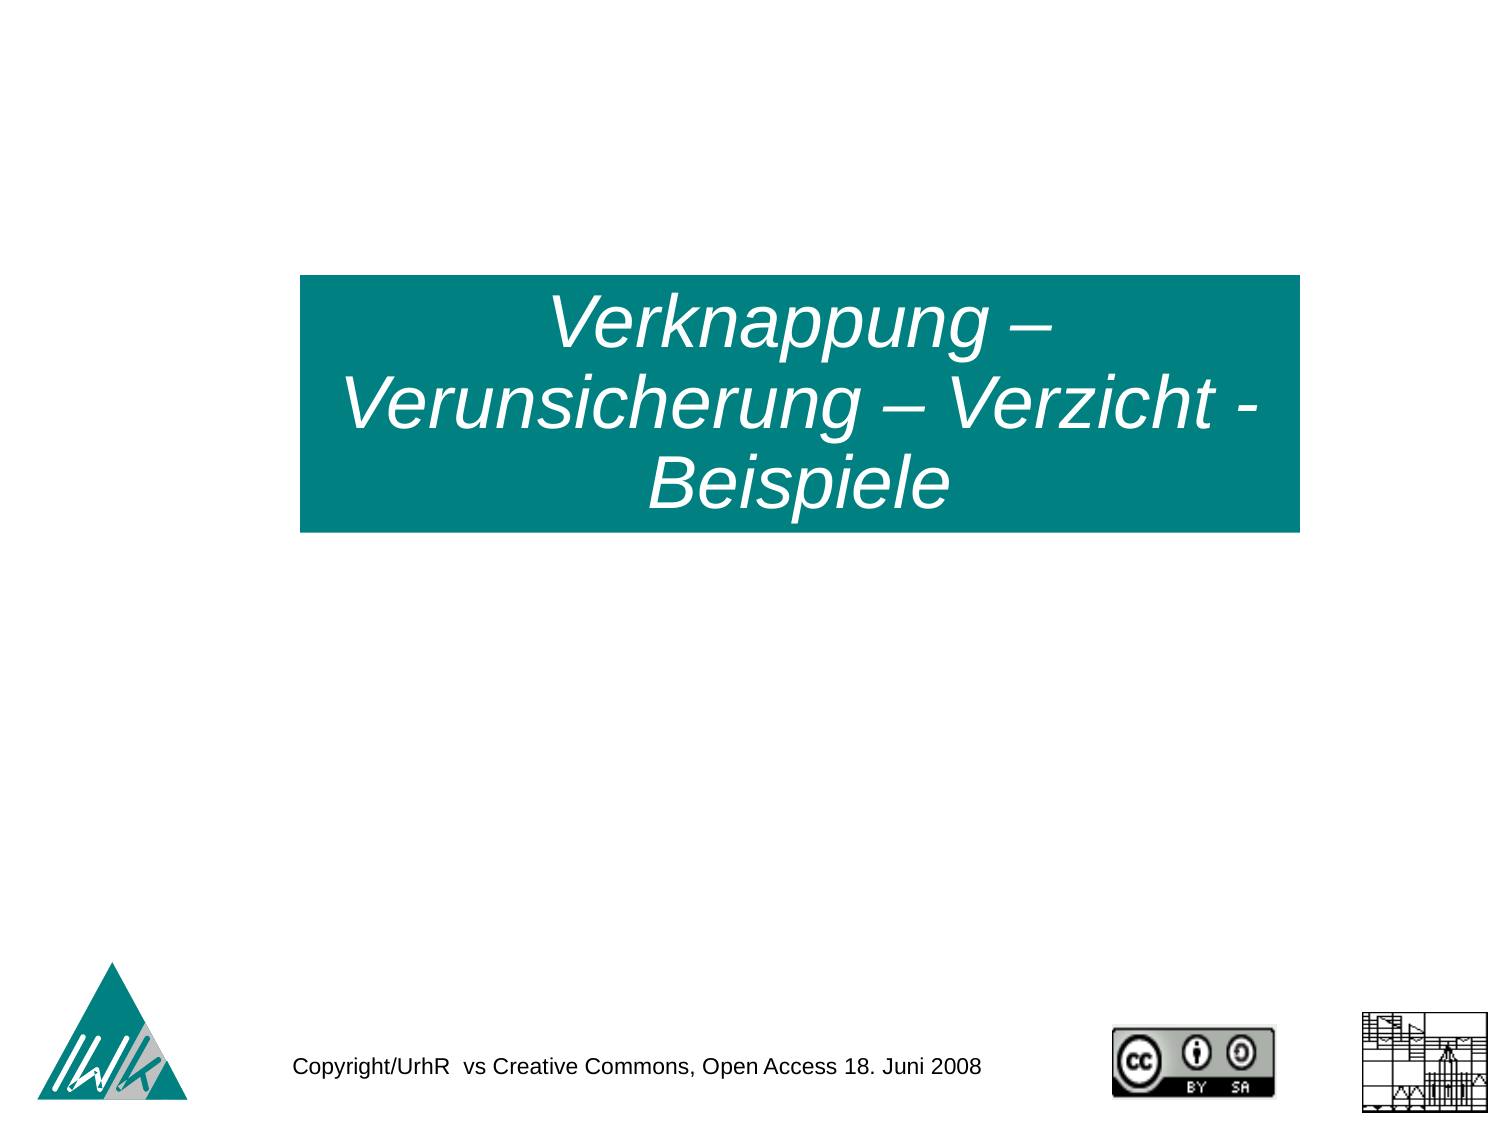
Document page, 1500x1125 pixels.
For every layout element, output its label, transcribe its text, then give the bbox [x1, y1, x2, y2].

picture [1112, 1024, 1277, 1100]
text_box Verknappung – Verunsicherung – Verzicht - Beispiele [300, 275, 1300, 533]
picture [1362, 1012, 1488, 1113]
